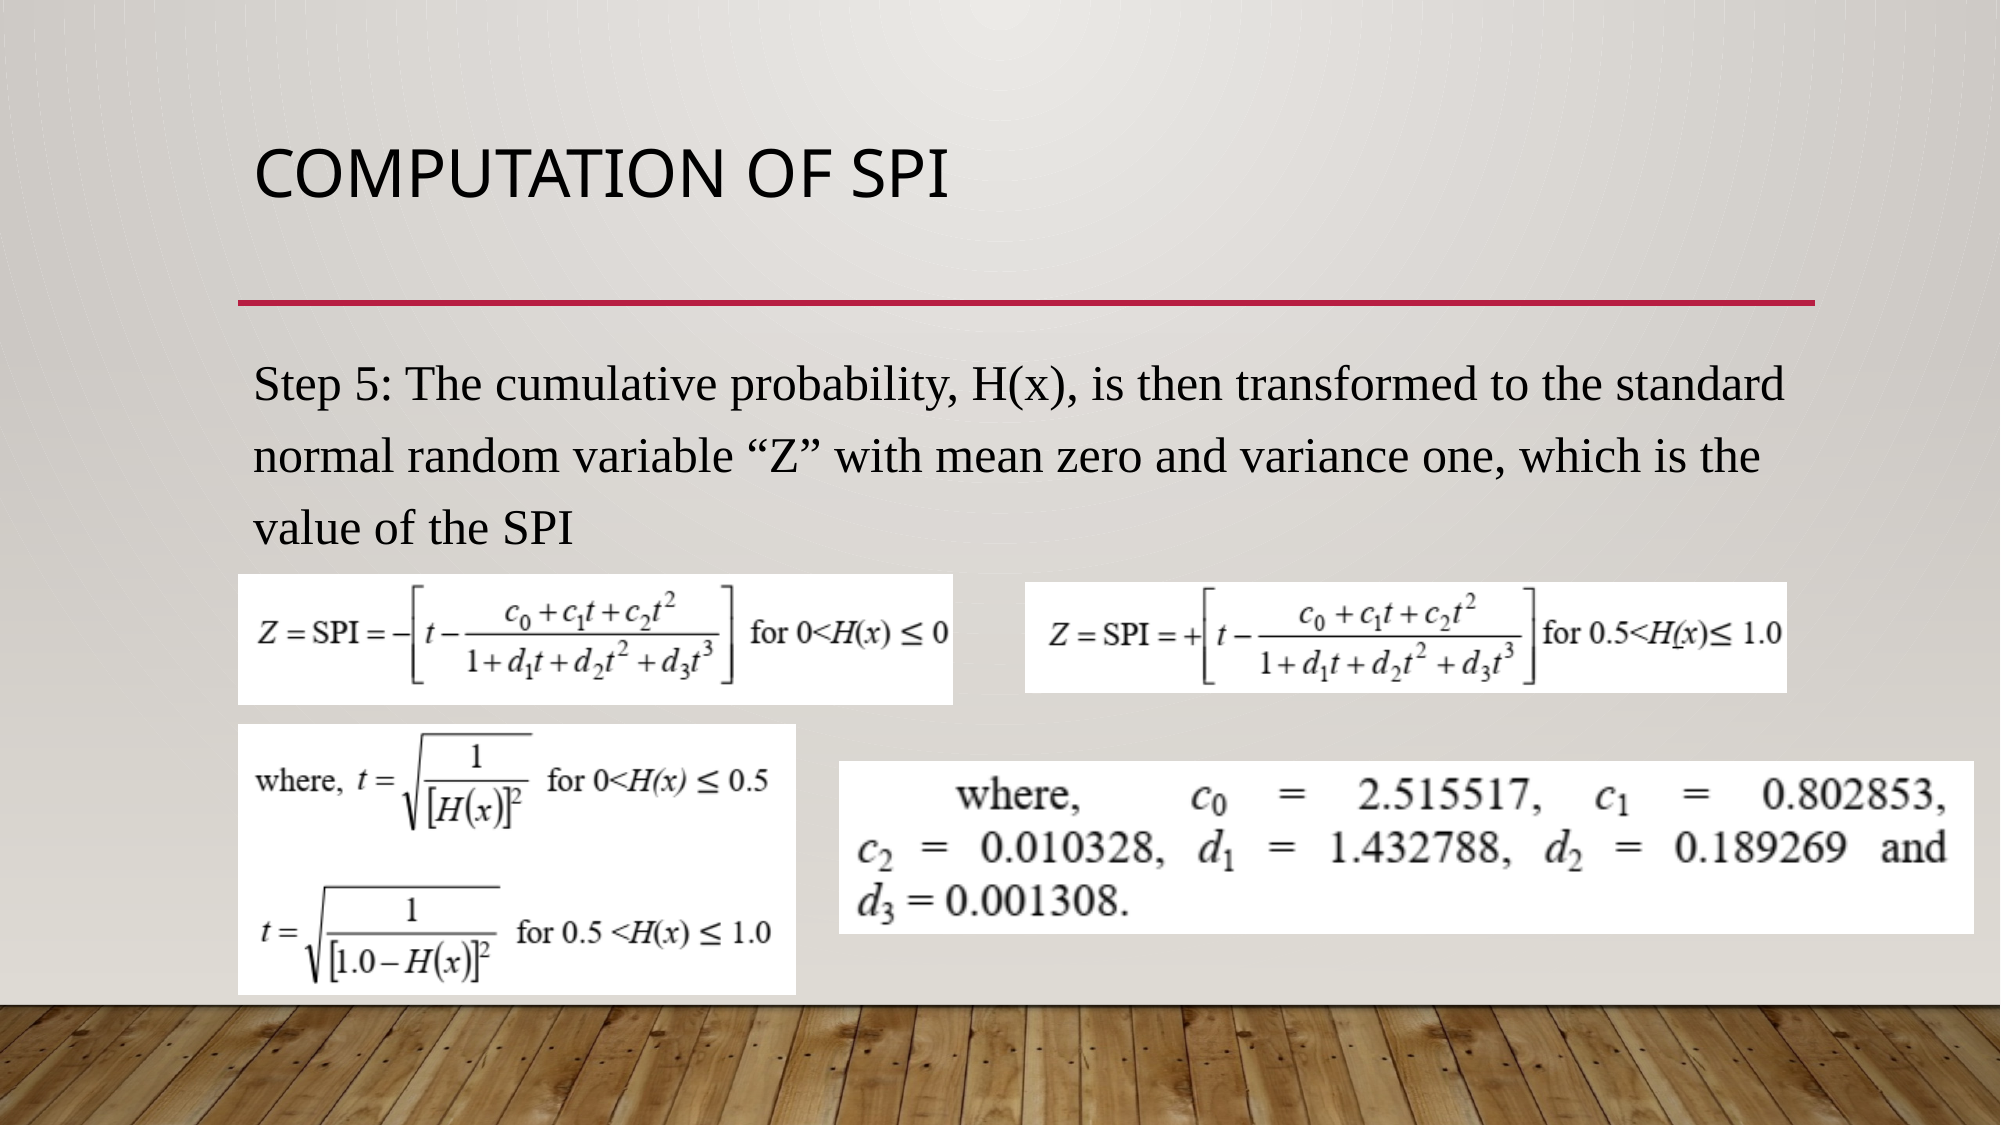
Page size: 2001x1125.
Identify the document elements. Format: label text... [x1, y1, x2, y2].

picture [838, 761, 1974, 935]
picture [237, 574, 953, 705]
picture [1025, 582, 1787, 693]
list Step 5: The cumulative probability, H(x), is then transformed to the standard normal random variable “Z” with mean zero and variance one, which is the value of the SPI [238, 330, 1814, 1014]
picture [237, 723, 797, 995]
title Computation of SPI [238, 131, 1814, 305]
picture [0, 1005, 2000, 1125]
